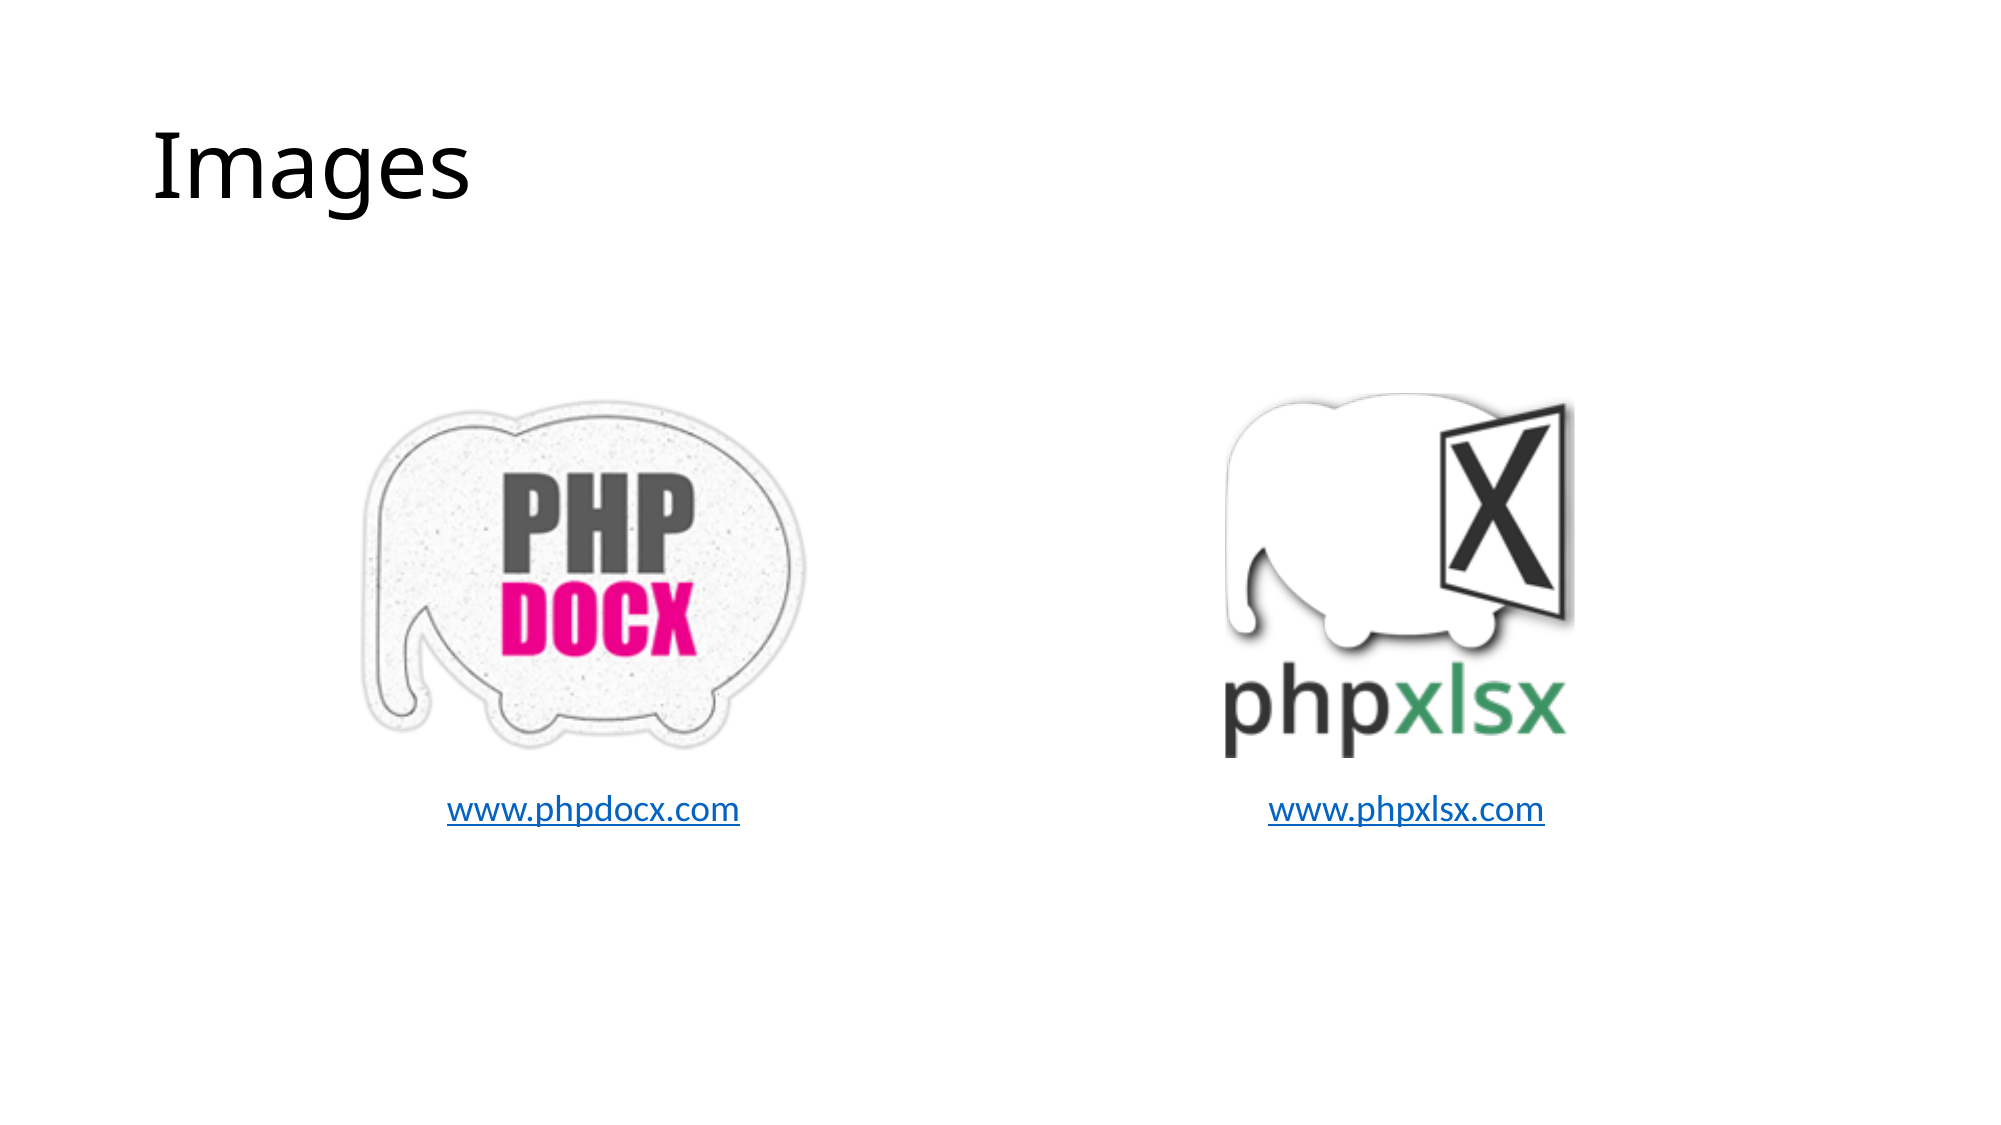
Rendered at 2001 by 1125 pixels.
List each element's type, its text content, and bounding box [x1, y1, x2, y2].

picture [1164, 392, 1629, 758]
picture [351, 385, 816, 765]
text_box www.phpxlsx.com [1184, 776, 1629, 836]
title Images [137, 59, 1863, 278]
text_box www.phpdocx.com [371, 776, 816, 836]
